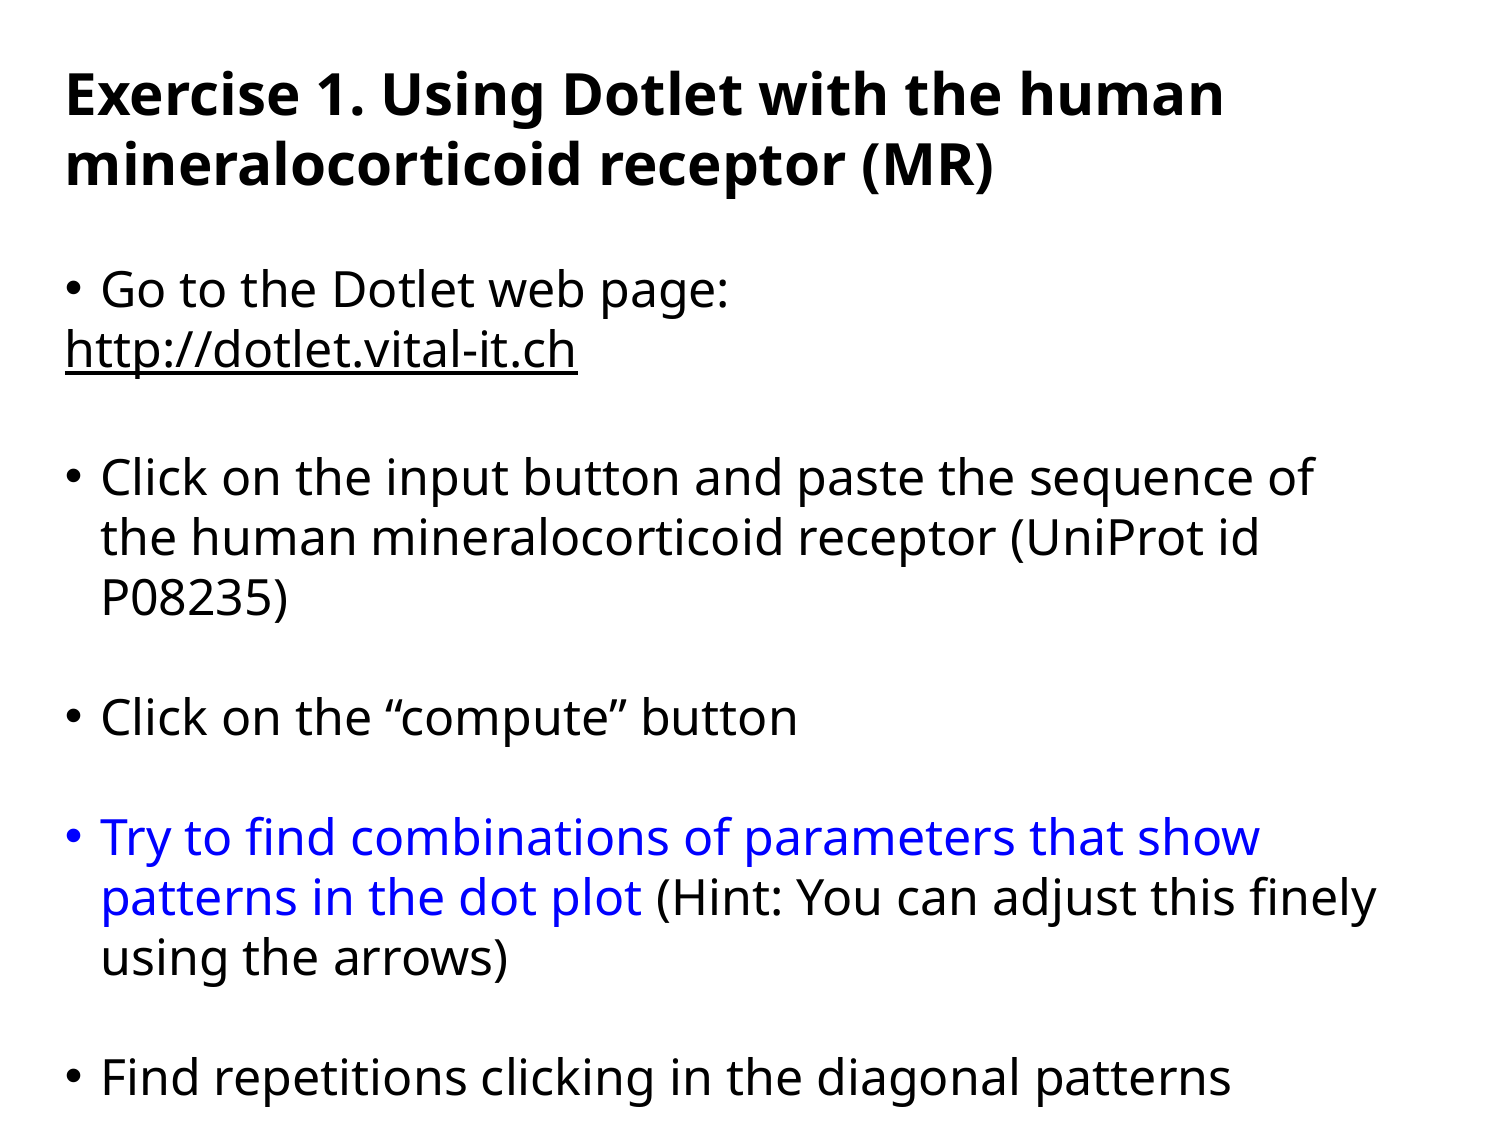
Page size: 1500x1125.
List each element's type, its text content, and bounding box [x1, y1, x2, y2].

text_box Exercise 1. Using Dotlet with the human mineralocorticoid receptor (MR) [49, 49, 1413, 205]
text_box Go to the Dotlet web page: http://dotlet.vital-it.ch Click on the input button and paste the sequence of the human mineralocorticoid receptor (UniProt id P08235) Click on the “compute” button Try to find combinations of parameters that show patterns in the dot plot (Hint: You can adjust this finely using the arrows) Find repetitions clicking in the diagonal patterns [49, 249, 1413, 1113]
